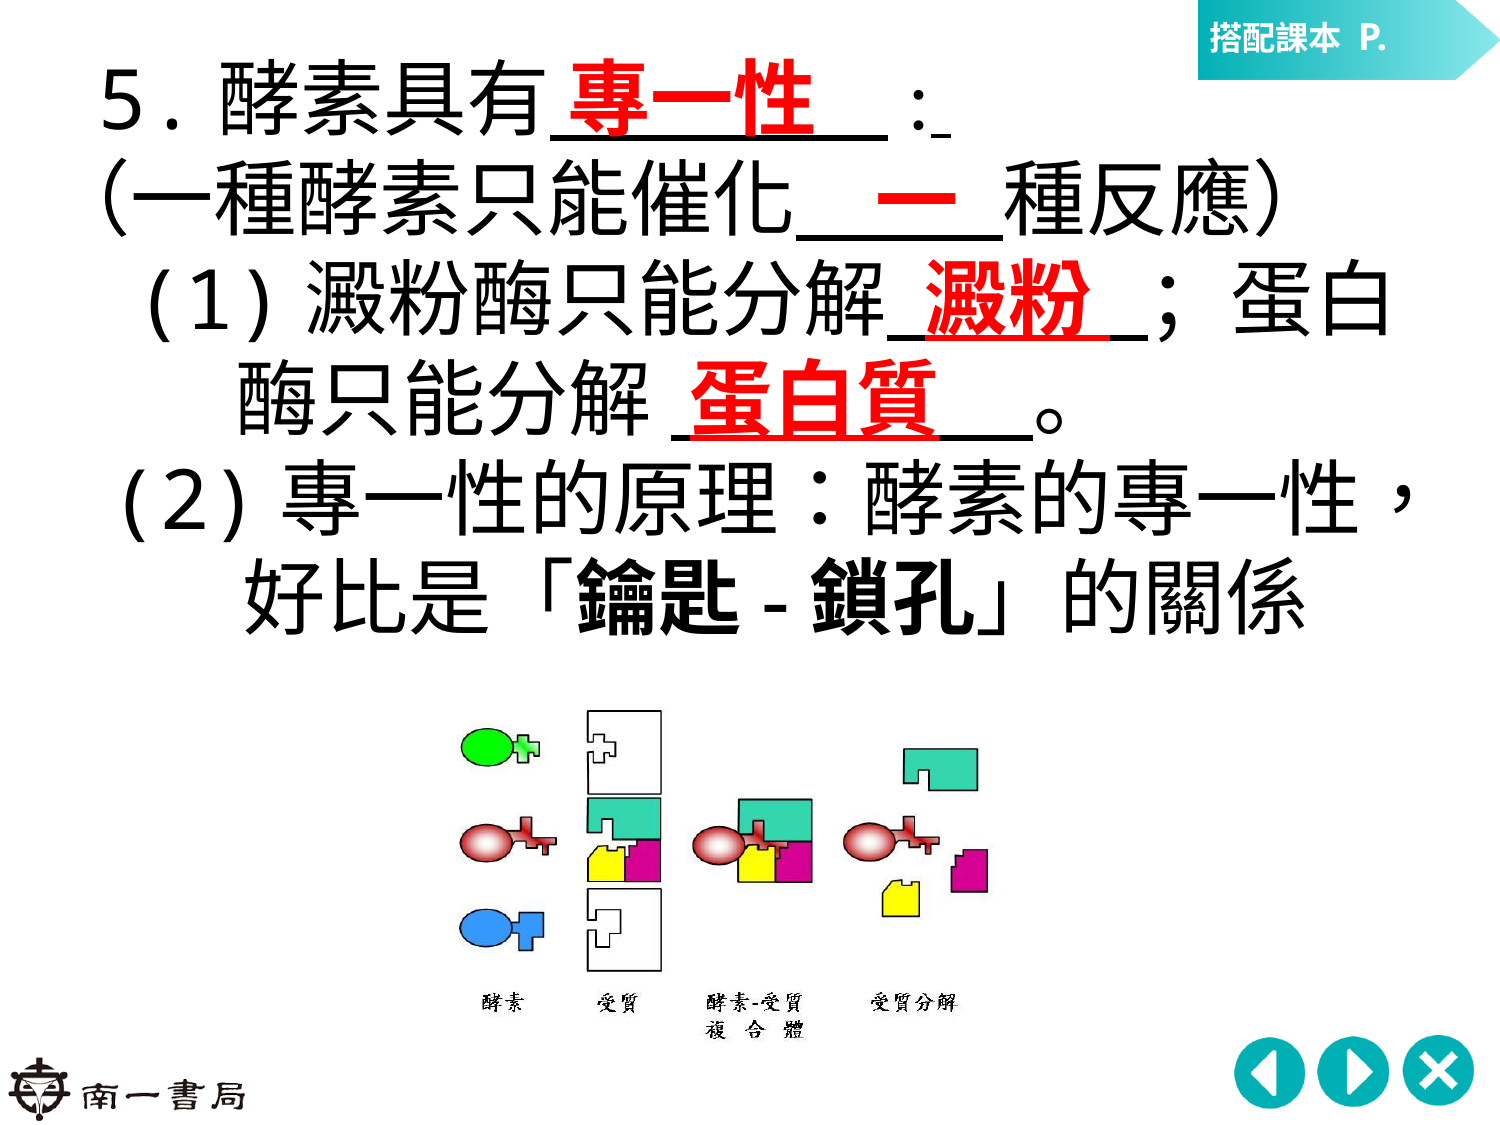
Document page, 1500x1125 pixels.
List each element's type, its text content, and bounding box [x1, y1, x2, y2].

text_box 專一性 [552, 38, 860, 154]
picture [1317, 1036, 1389, 1107]
text_box 一 [861, 140, 1169, 256]
picture [1366, 28, 1373, 36]
picture [430, 697, 1006, 1059]
picture [1198, 0, 1500, 80]
text_box 5.酵素具有 : （一種酵素只能催化 種反應） (1)澱粉酶只能分解 澱粉 ；蛋白 酶只能分解 蛋白質 。 (2)專一性的原理：酵素的專一性， 好比是「鑰匙-鎖孔」的關係 [32, 38, 1468, 654]
picture [1234, 1037, 1305, 1109]
picture [2, 1052, 253, 1125]
picture [1402, 1034, 1474, 1106]
